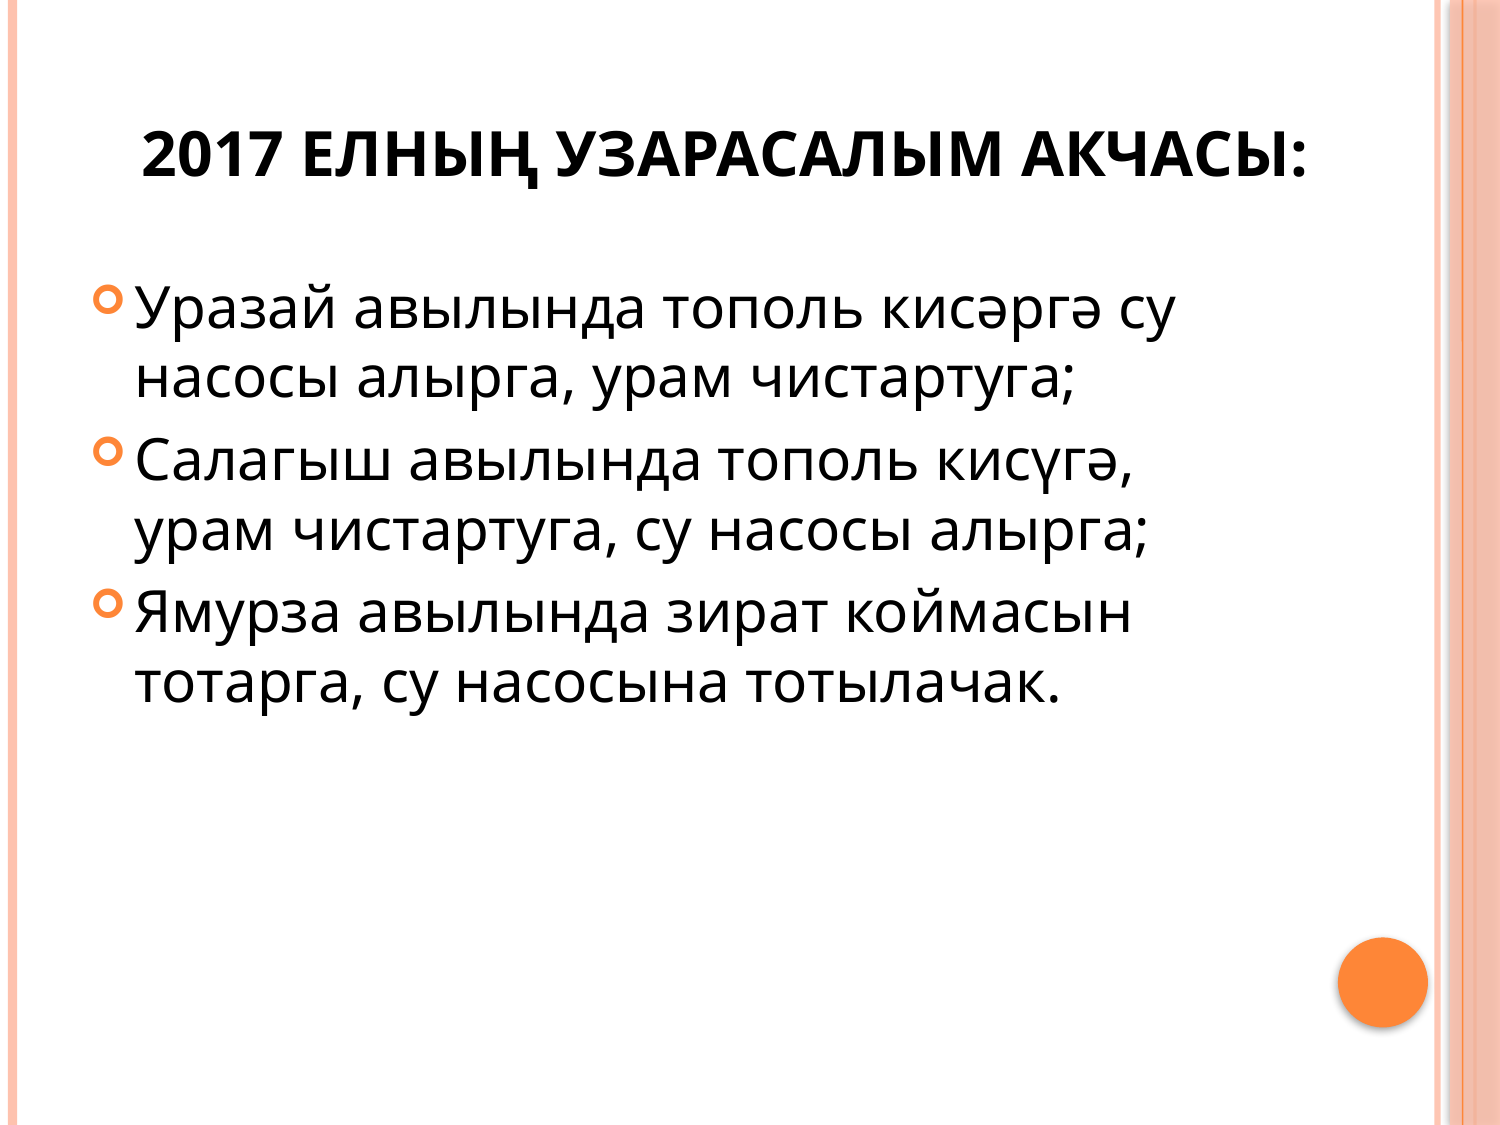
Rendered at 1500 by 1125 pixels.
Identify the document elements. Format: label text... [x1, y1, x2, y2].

title 2017 елның узарасалым акчасы: [75, 45, 1376, 197]
list Уразай авылында тополь кисәргә су насосы алырга, урам чистартуга; Салагыш авылында тополь кисүгә, урам чистартуга, су насосы алырга; Ямурза авылында зират коймасын тотарга, су насосына тотылачак. [75, 262, 1300, 1062]
